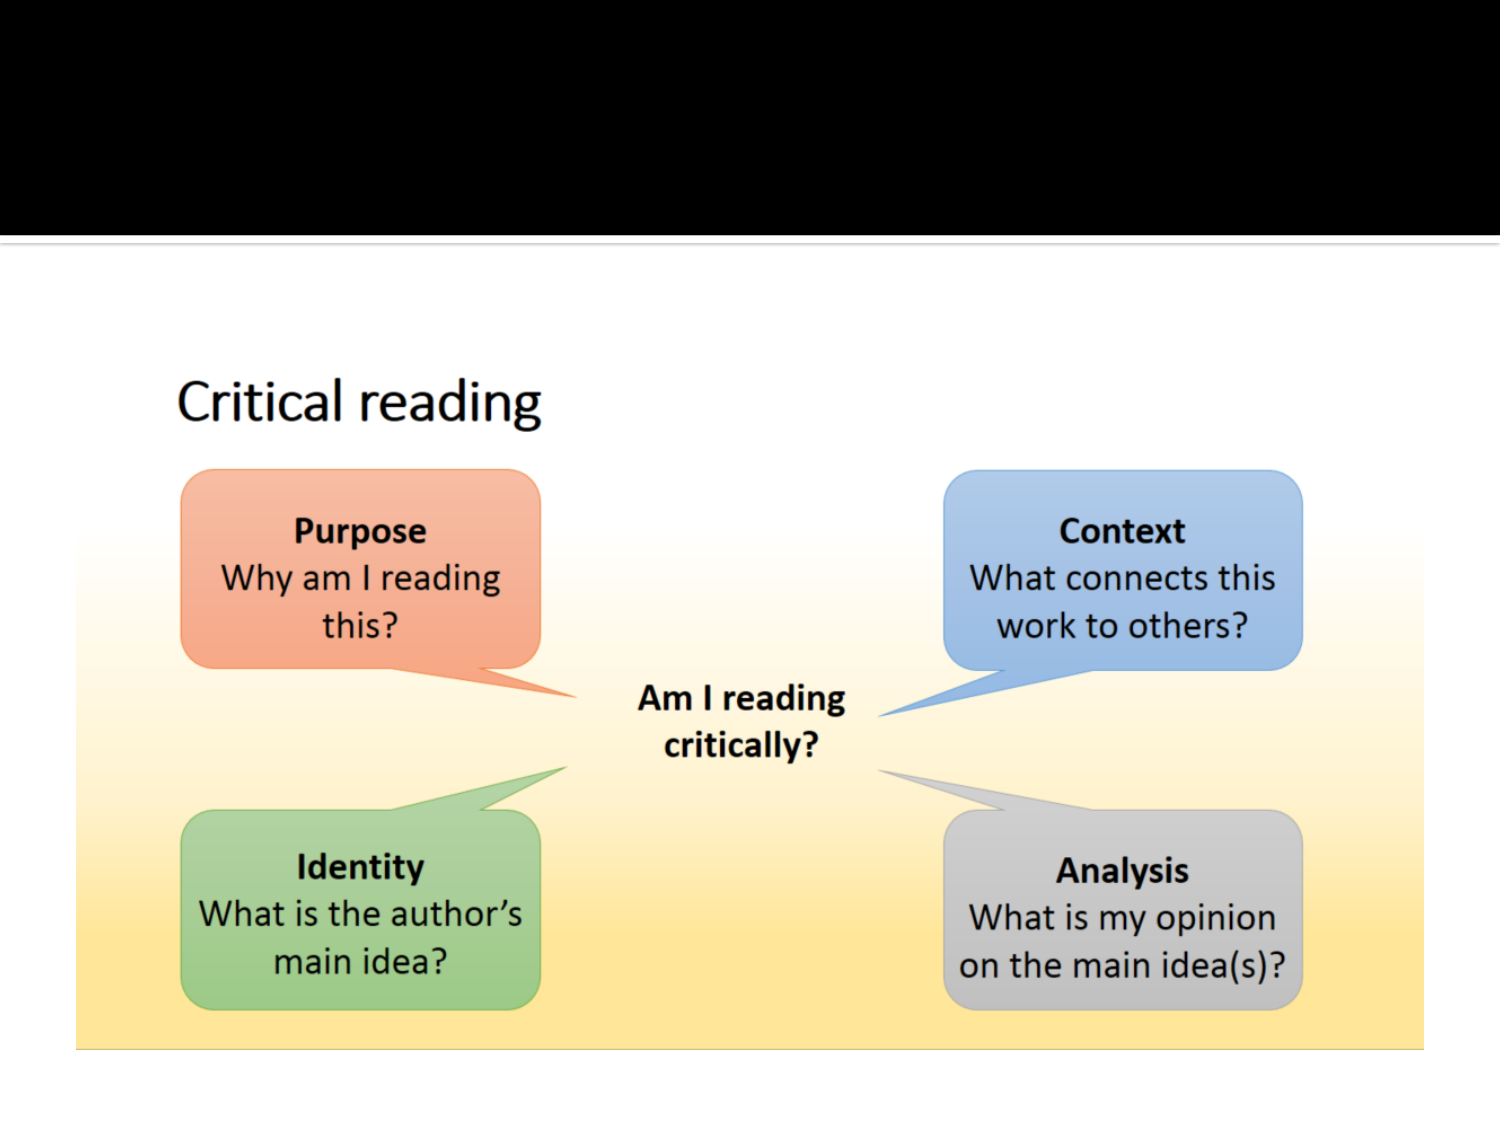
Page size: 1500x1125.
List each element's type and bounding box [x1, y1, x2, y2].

list [76, 291, 1424, 1050]
